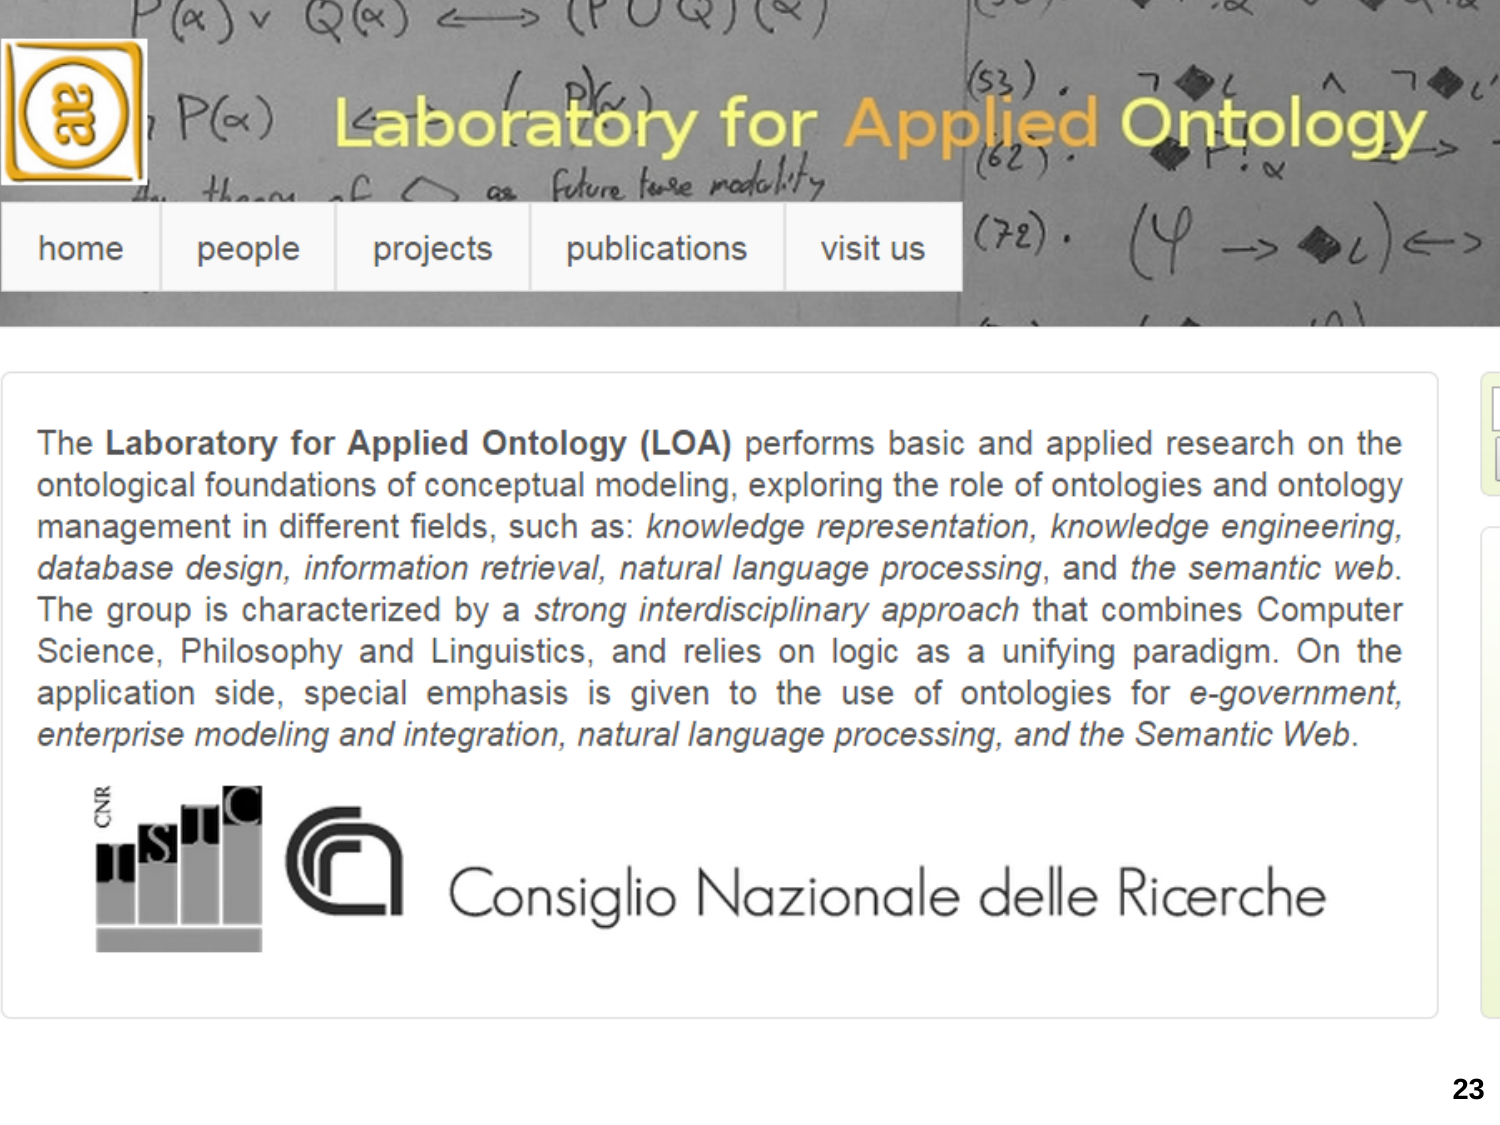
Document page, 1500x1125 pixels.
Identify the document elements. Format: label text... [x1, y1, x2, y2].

slide_number 23 [1149, 1062, 1500, 1125]
picture [0, 0, 1500, 1055]
